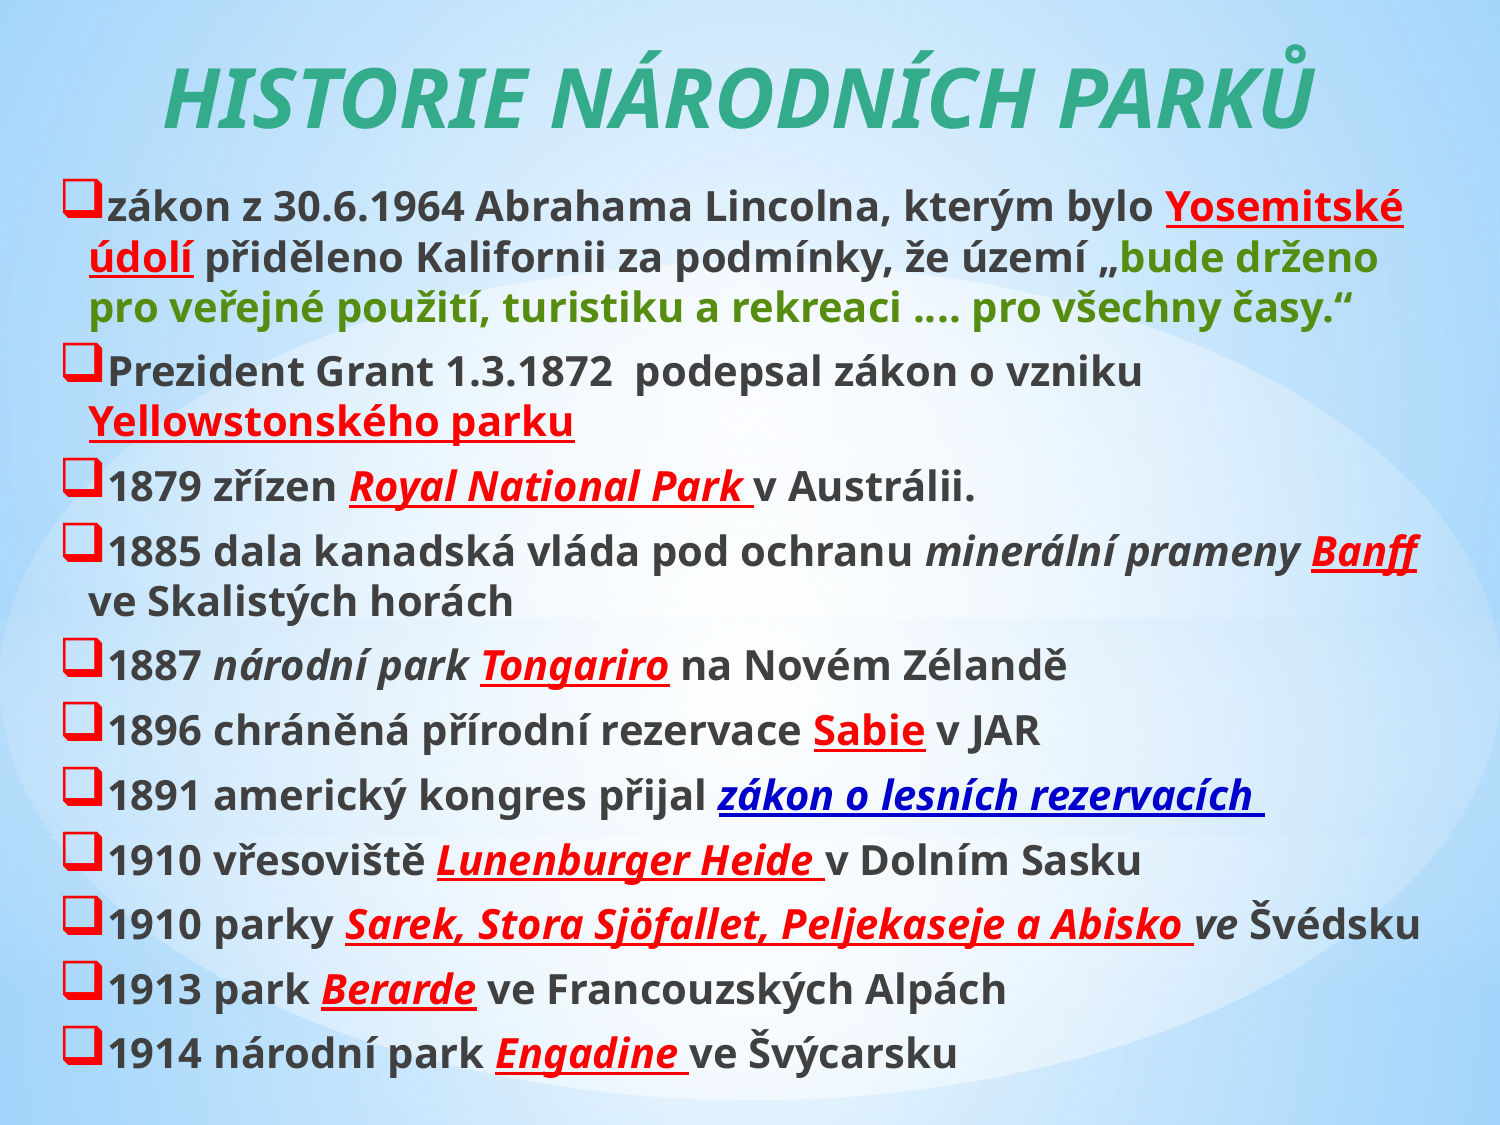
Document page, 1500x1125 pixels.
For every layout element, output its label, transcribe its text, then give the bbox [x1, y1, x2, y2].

title HISTORIE NÁRODNÍCH PARKŮ [75, 37, 1425, 154]
list zákon z 30.6.1964 Abrahama Lincolna, kterým bylo Yosemitské údolí přiděleno Kalifornii za podmínky, že území „bude drženo pro veřejné použití, turistiku a rekreaci .... pro všechny časy.“ Prezident Grant 1.3.1872 podepsal zákon o vzniku Yellowstonského parku 1879 zřízen Royal National Park v Austrálii. 1885 dala kanadská vláda pod ochranu minerální prameny Banff ve Skalistých horách 1887 národní park Tongariro na Novém Zélandě 1896 chráněná přírodní rezervace Sabie v JAR 1891 americký kongres přijal zákon o lesních rezervacích 1910 vřesoviště Lunenburger Heide v Dolním Sasku 1910 parky Sarek, Stora Sjöfallet, Peljekaseje a Abisko ve Švédsku 1913 park Berarde ve Francouzských Alpách 1914 národní park Engadine ve Švýcarsku [35, 172, 1463, 1096]
